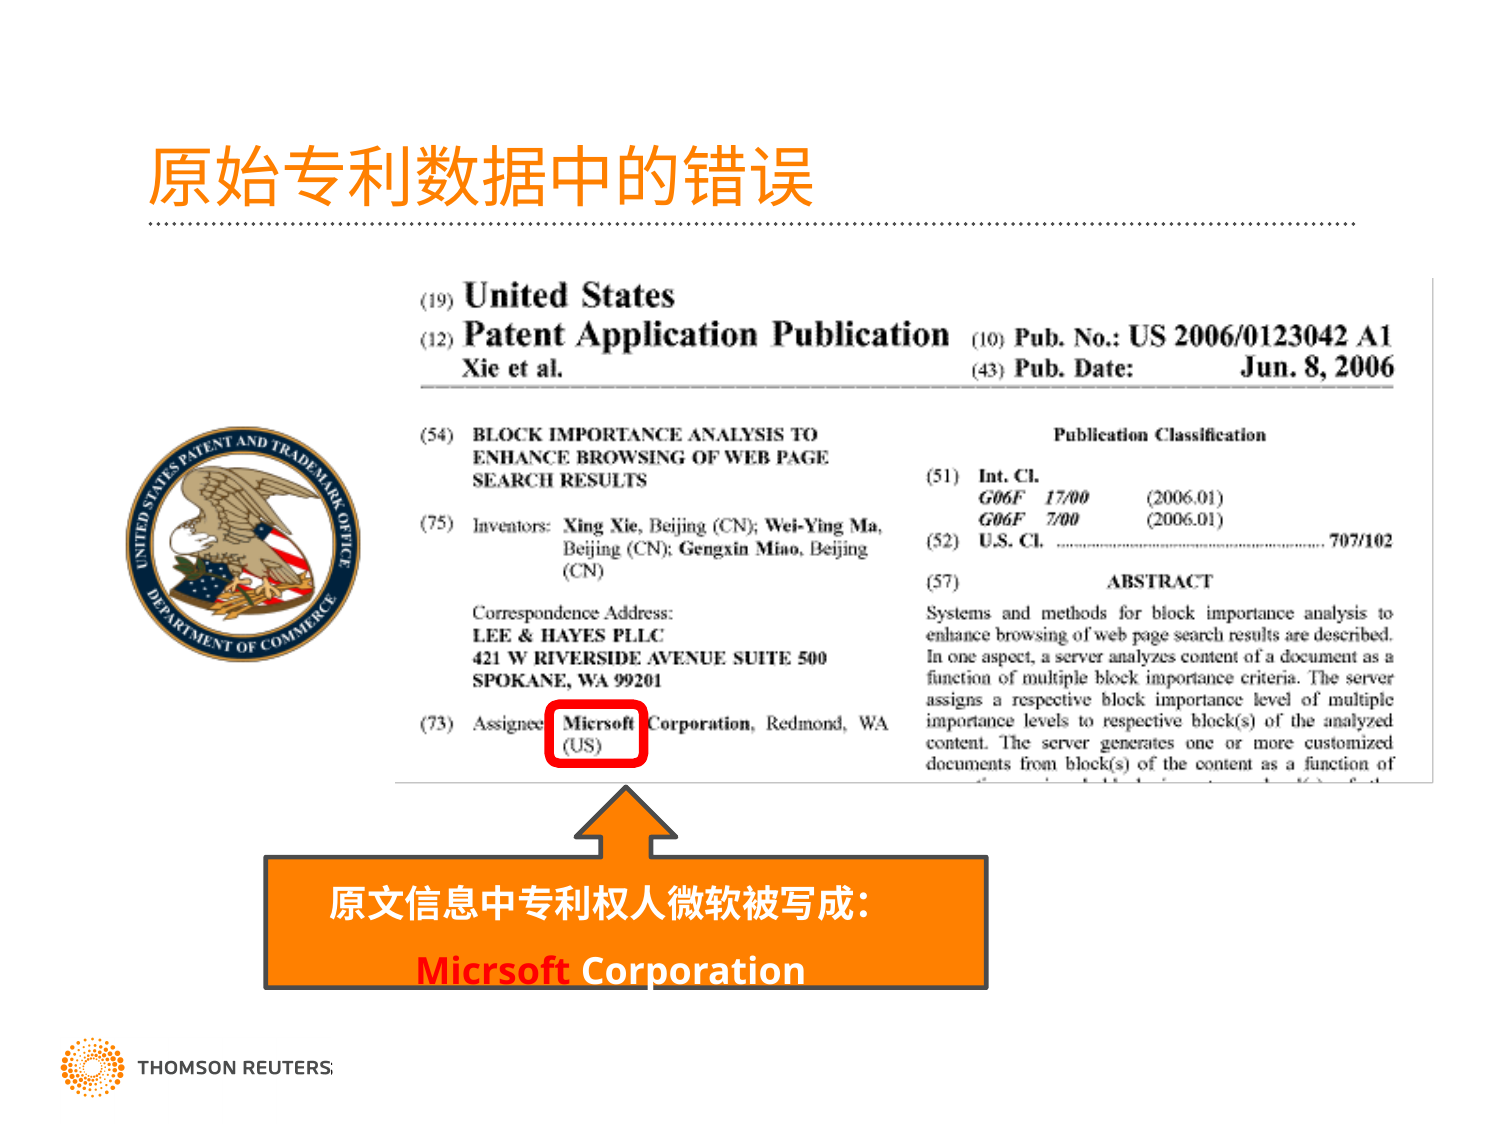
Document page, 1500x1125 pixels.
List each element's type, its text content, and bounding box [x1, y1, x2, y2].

text_box 原始专利数据中的错误 [147, 78, 1357, 216]
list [395, 278, 1437, 788]
text_box 原文信息中专利权人微软被写成： Micrsoft Corporation [265, 795, 987, 988]
picture [111, 408, 382, 675]
picture [60, 1037, 333, 1125]
